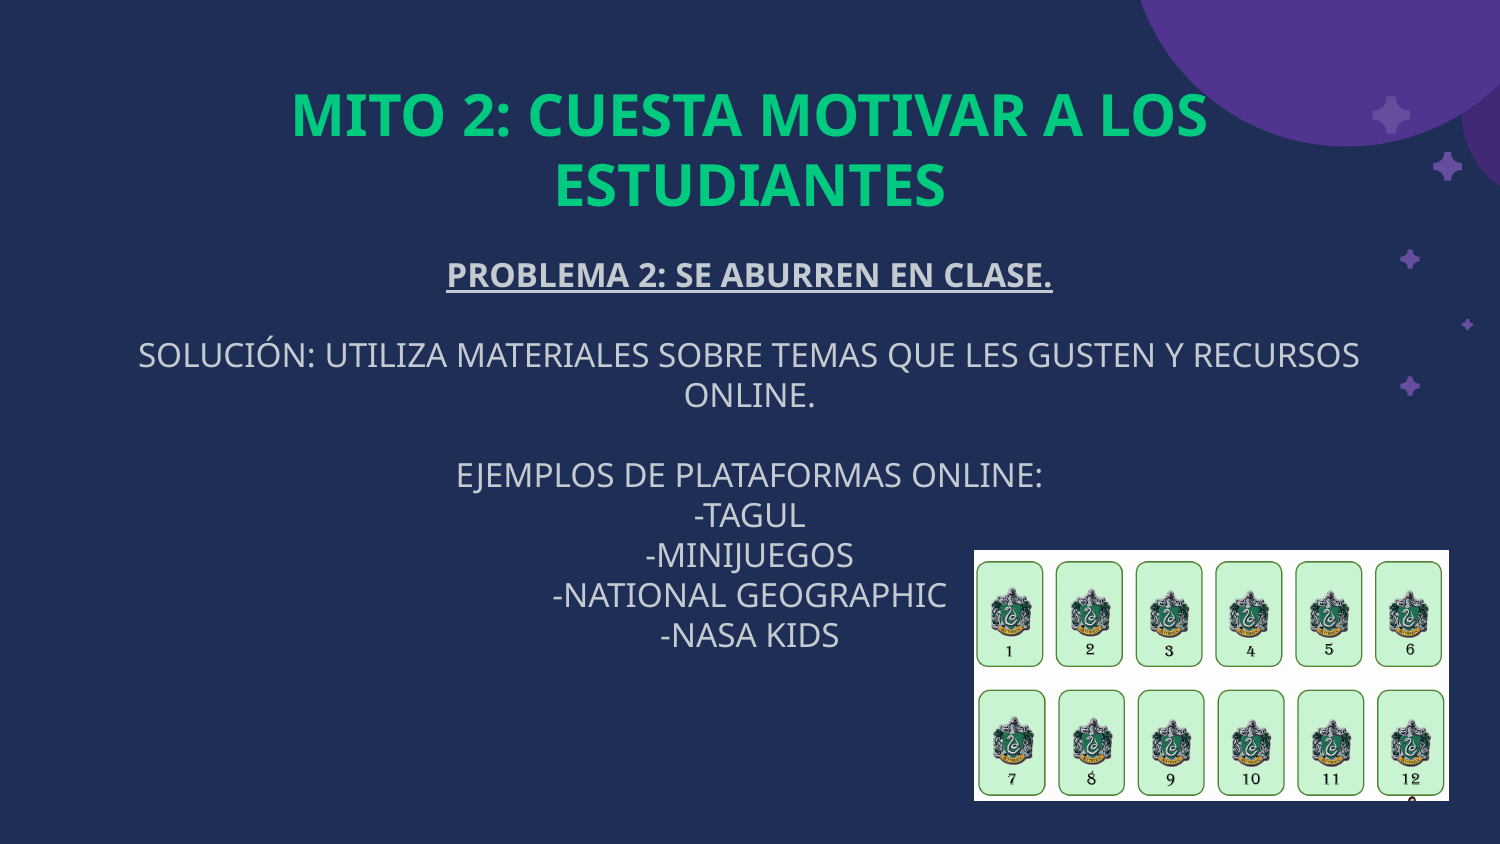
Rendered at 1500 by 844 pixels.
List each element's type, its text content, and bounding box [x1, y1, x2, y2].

list PROBLEMA 2: SE ABURREN EN CLASE. SOLUCIÓN: UTILIZA MATERIALES SOBRE TEMAS QUE LES GUSTEN Y RECURSOS ONLINE. EJEMPLOS DE PLATAFORMAS ONLINE: -TAGUL -MINIJUEGOS -NATIONAL GEOGRAPHIC -NASA KIDS [118, 239, 1382, 801]
picture [974, 550, 1449, 801]
title MITO 2: CUESTA MOTIVAR A LOS ESTUDIANTES [118, 63, 1382, 142]
